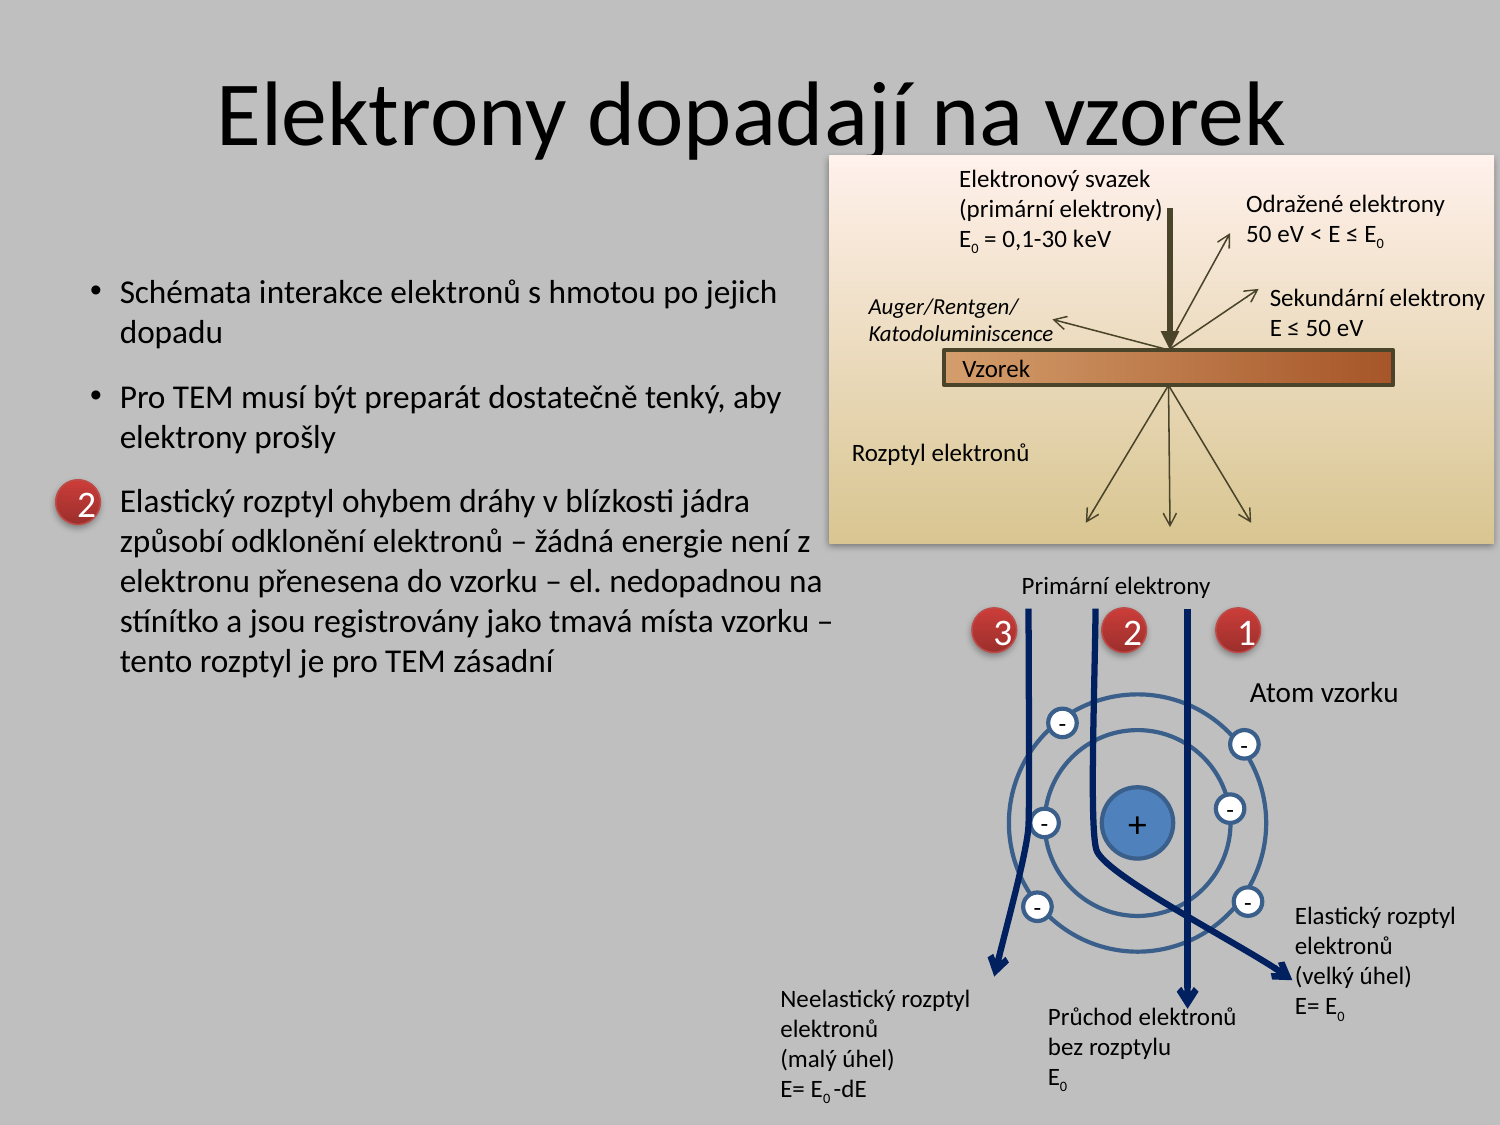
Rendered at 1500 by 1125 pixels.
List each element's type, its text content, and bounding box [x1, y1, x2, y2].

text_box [829, 154, 1500, 544]
title Elektrony dopadají na vzorek [76, 15, 1427, 203]
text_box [764, 562, 1479, 1112]
text_box 2 [54, 479, 102, 526]
list Schémata interakce elektronů s hmotou po jejich dopadu Pro TEM musí být preparát dostatečně tenký, aby elektrony prošly Elastický rozptyl ohybem dráhy v blízkosti jádra způsobí odklonění elektronů – žádná energie není z elektronu přenesena do vzorku – el. nedopadnou na stínítko a jsou registrovány jako tmavá místa vzorku – tento rozptyl je pro TEM zásadní [75, 262, 869, 1005]
